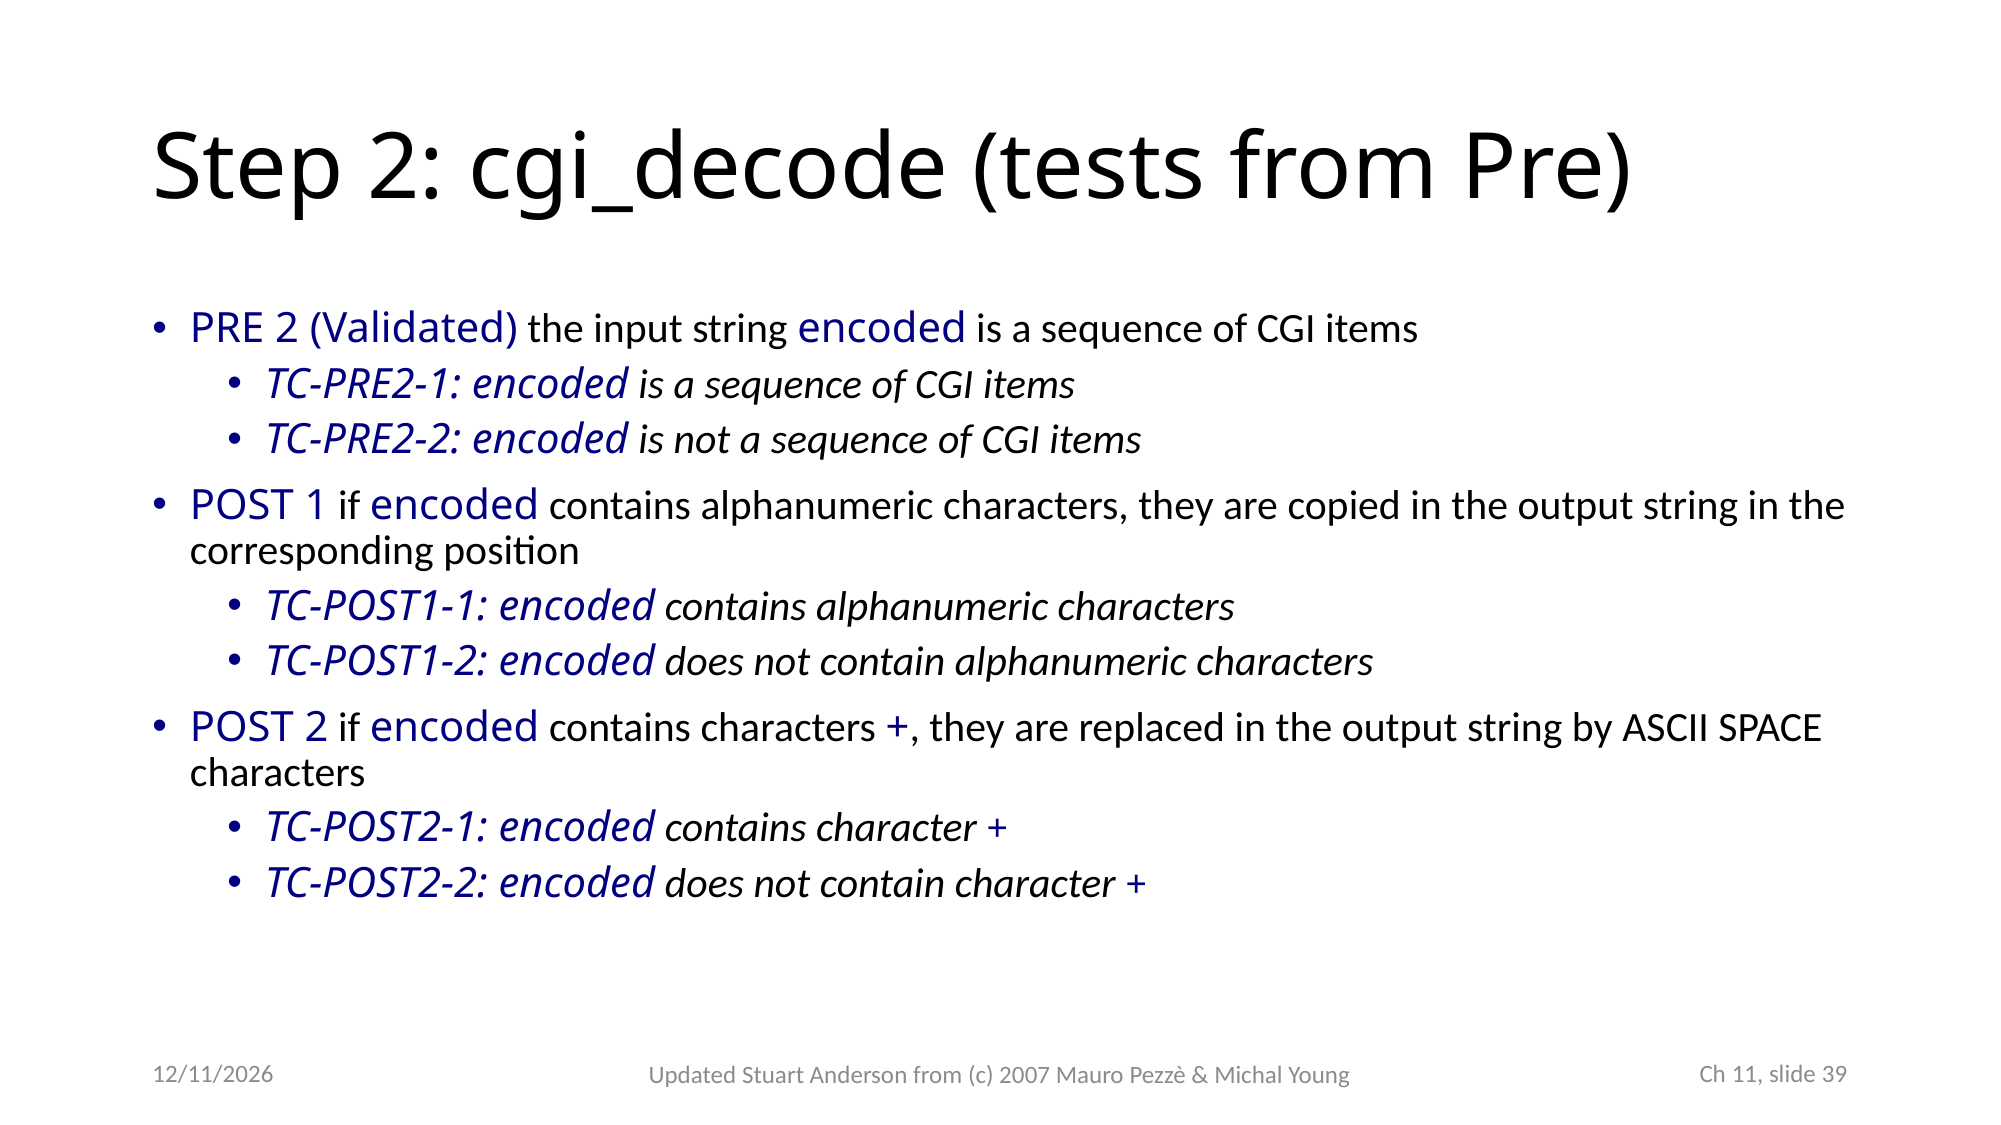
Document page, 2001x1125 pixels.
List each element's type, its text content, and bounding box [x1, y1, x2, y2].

title Step 2: cgi_decode (tests from Pre) [137, 59, 1863, 278]
footer Updated Stuart Anderson from (c) 2007 Mauro Pezzè & Michal Young [624, 1043, 1375, 1104]
list PRE 2 (Validated) the input string encoded is a sequence of CGI items TC-PRE2-1: encoded is a sequence of CGI items TC-PRE2-2: encoded is not a sequence of CGI items POST 1 if encoded contains alphanumeric characters, they are copied in the output string in the corresponding position TC-POST1-1: encoded contains alphanumeric characters TC-POST1-2: encoded does not contain alphanumeric characters POST 2 if encoded contains characters +, they are replaced in the output string by ASCII SPACE characters TC-POST2-1: encoded contains character + TC-POST2-2: encoded does not contain character + [137, 299, 1863, 1014]
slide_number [137, 1042, 588, 1103]
slide_number Ch 11, slide 39 [1412, 1042, 1863, 1103]
